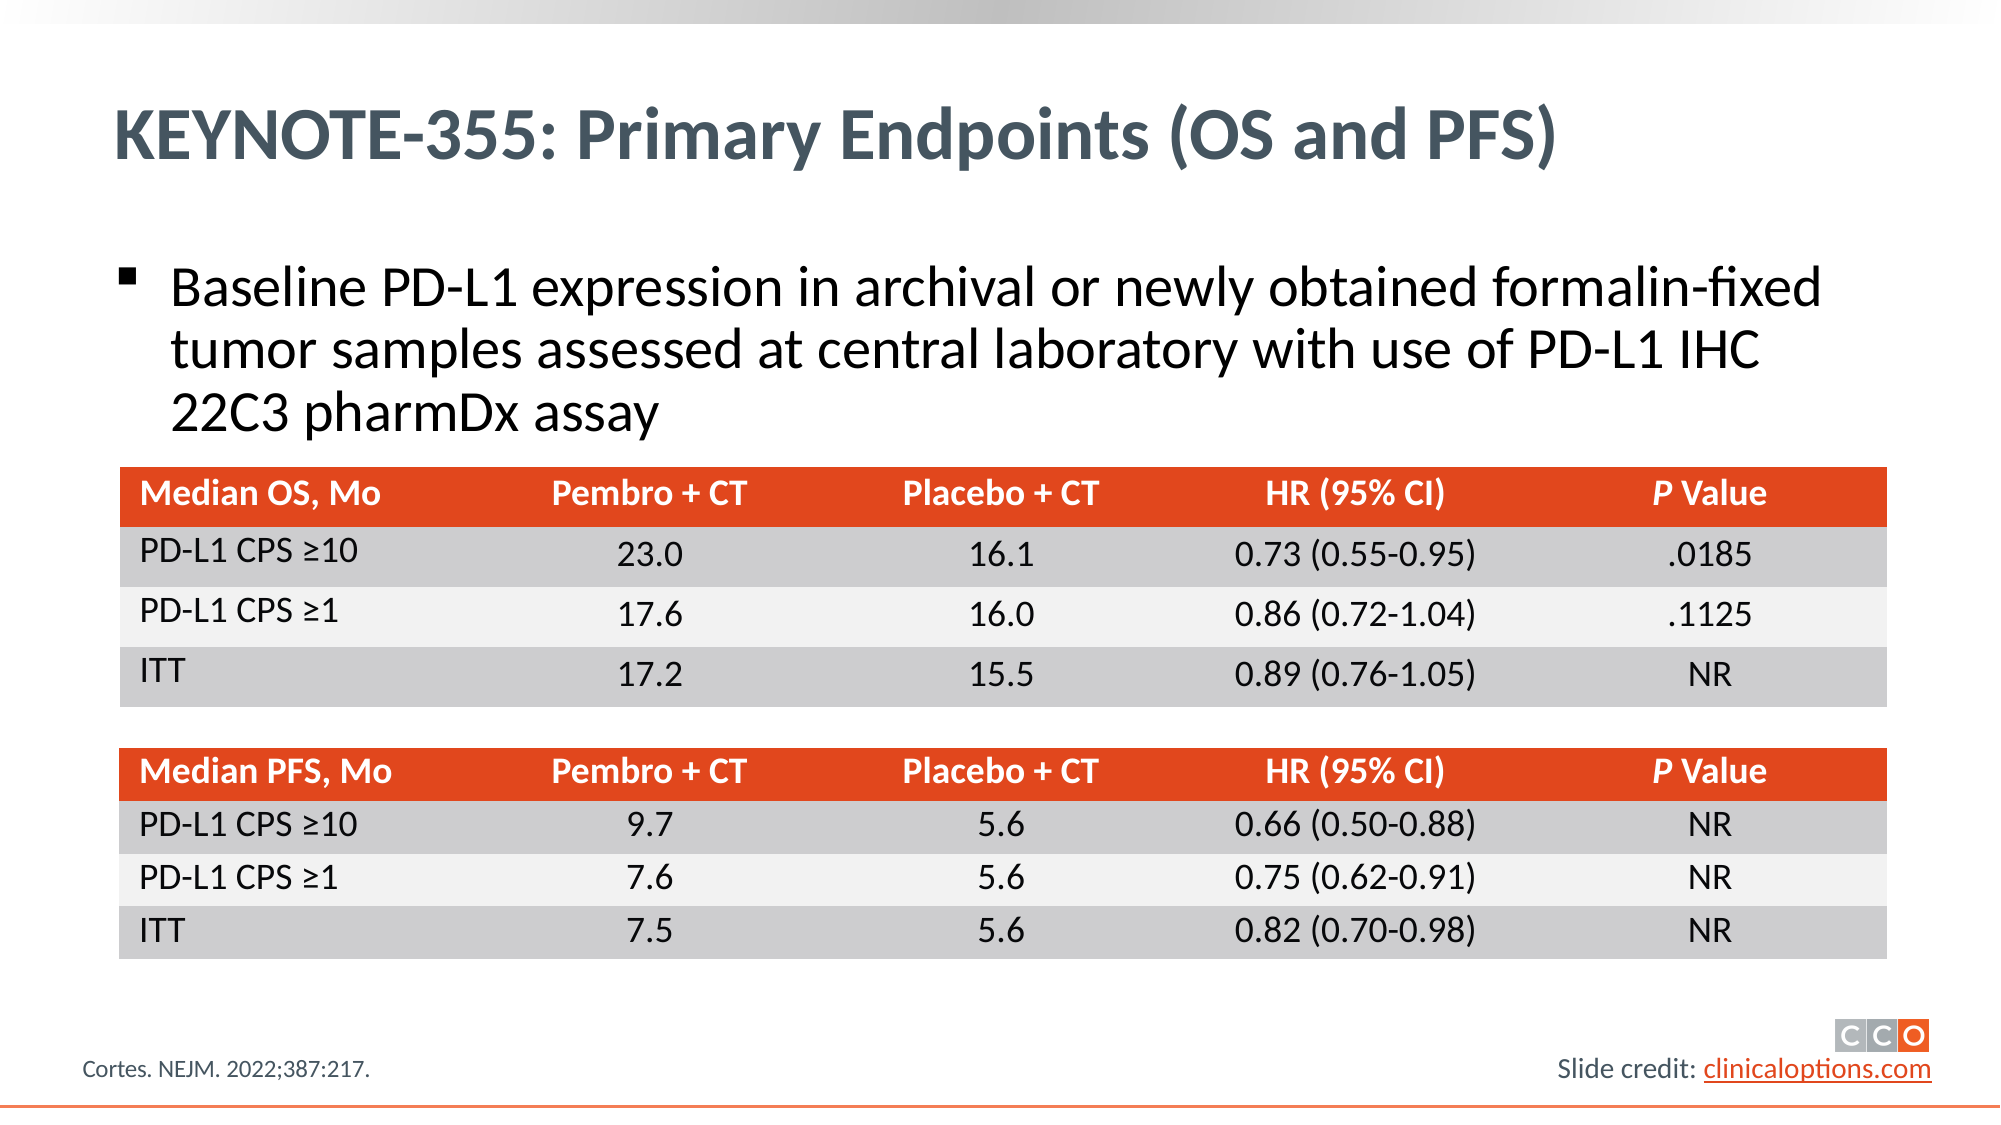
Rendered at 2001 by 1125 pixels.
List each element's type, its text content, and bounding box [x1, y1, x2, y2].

table_cell NR [1533, 906, 1887, 959]
table_header Pembro + CT [475, 748, 824, 801]
table_header HR (95% CI) [1179, 748, 1533, 801]
table_header HR (95% CI) [1179, 467, 1533, 527]
title KEYNOTE-355: Primary Endpoints (OS and PFS) [100, 39, 1884, 220]
table_cell 0.82 (0.70-0.98) [1179, 906, 1533, 959]
table_cell 0.73 (0.55-0.95) [1179, 527, 1533, 587]
table_cell PD-L1 CPS ≥10 [119, 801, 475, 854]
table_cell NR [1533, 647, 1887, 707]
table_cell 0.66 (0.50-0.88) [1179, 801, 1533, 854]
table_header P Value [1533, 748, 1887, 801]
table_cell NR [1533, 801, 1887, 854]
table_header Pembro + CT [476, 467, 824, 527]
table_cell 5.6 [824, 801, 1179, 854]
table_cell 17.2 [476, 647, 824, 707]
table_cell ITT [120, 647, 476, 707]
table_cell 0.75 (0.62-0.91) [1179, 854, 1533, 906]
text_box Cortes. NEJM. 2022;387:217. [67, 1045, 1356, 1091]
table_cell 16.0 [824, 587, 1179, 647]
table_cell 23.0 [476, 527, 824, 587]
table_cell 9.7 [475, 801, 824, 854]
table_cell .1125 [1533, 587, 1887, 647]
table_header P Value [1533, 467, 1887, 527]
table_header Median OS, Mo [120, 467, 476, 527]
table_cell 5.6 [824, 906, 1179, 959]
table_header Placebo + CT [824, 748, 1179, 801]
table_cell 7.5 [475, 906, 824, 959]
table_header Placebo + CT [824, 467, 1179, 527]
table_cell 16.1 [824, 527, 1179, 587]
table_cell 0.86 (0.72-1.04) [1179, 587, 1533, 647]
table_cell 17.6 [476, 587, 824, 647]
table_cell 7.6 [475, 854, 824, 906]
table_header Median PFS, Mo [119, 748, 475, 801]
table_cell PD-L1 CPS ≥1 [120, 587, 476, 647]
table_cell 0.89 (0.76-1.05) [1179, 647, 1533, 707]
table_cell 5.6 [824, 854, 1179, 906]
table_cell .0185 [1533, 527, 1887, 587]
table_cell ITT [119, 906, 475, 959]
list Baseline PD-L1 expression in archival or newly obtained formalin-fixed tumor samples assessed at central laboratory with use of PD-L1 IHC 22C3 pharmDx assay [99, 248, 1884, 1012]
table_cell 15.5 [824, 647, 1179, 707]
table_cell PD-L1 CPS ≥10 [120, 527, 476, 587]
picture [1835, 1019, 1929, 1052]
table_cell PD-L1 CPS ≥1 [119, 854, 475, 906]
table_cell NR [1533, 854, 1887, 906]
